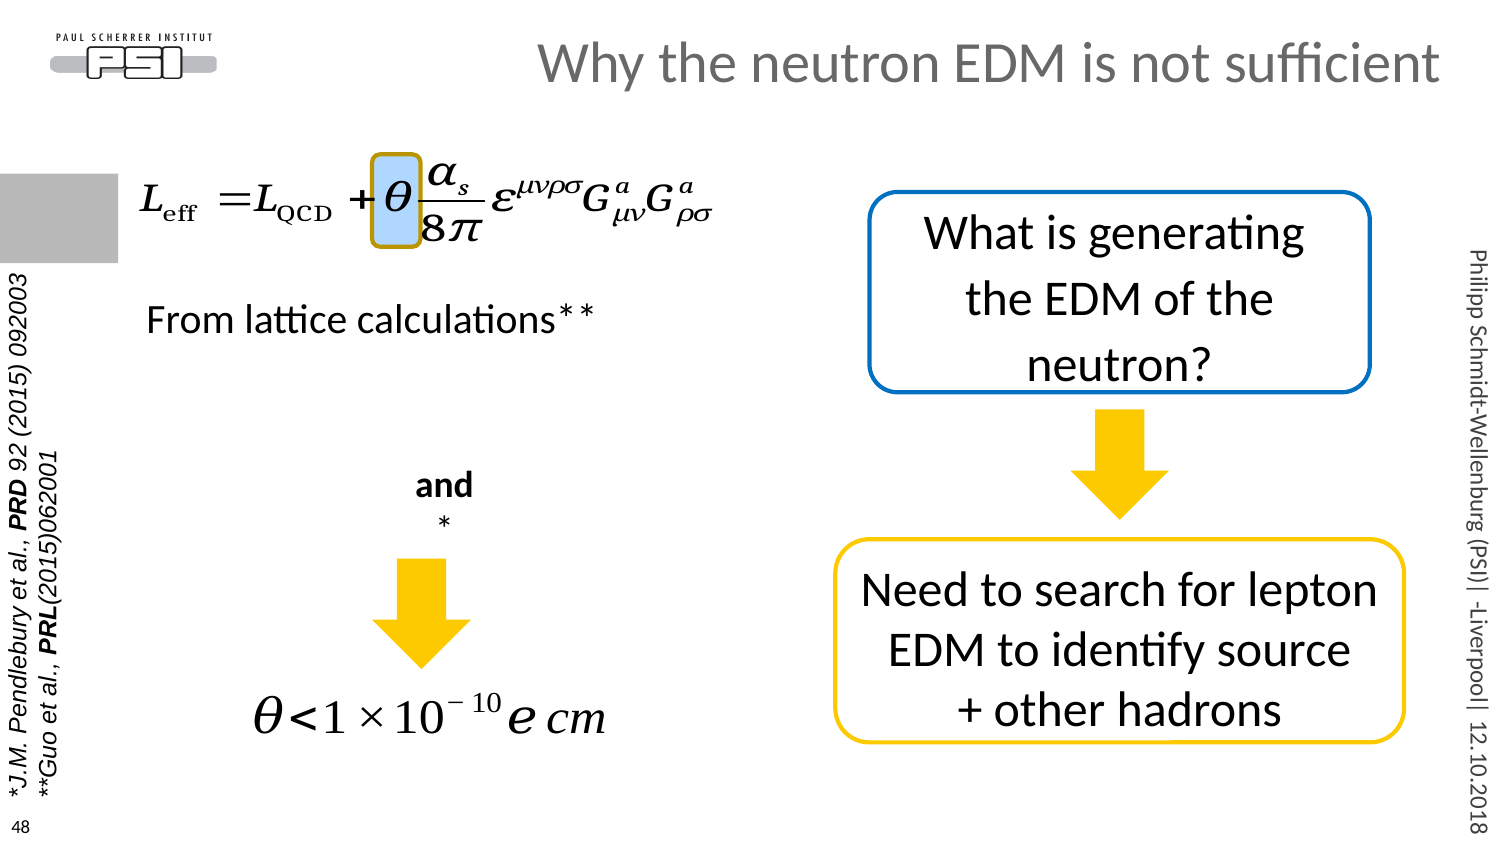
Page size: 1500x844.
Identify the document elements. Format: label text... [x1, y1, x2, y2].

text_box From lattice calculations** [131, 284, 613, 350]
text_box Need to search for lepton EDM to identify source + other hadrons [833, 537, 1407, 745]
title Why the neutron EDM is not sufficient [340, 24, 1442, 87]
text_box *J.M. Pendlebury et al., PRD 92 (2015) 092003 **Guo et al., PRL(2015)062001 [0, 171, 99, 813]
text_box [372, 558, 471, 670]
slide_number 48 [6, 814, 102, 840]
text_box [1070, 409, 1169, 520]
text_box What is generating the EDM of the neutron? [867, 189, 1372, 395]
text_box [130, 144, 720, 251]
